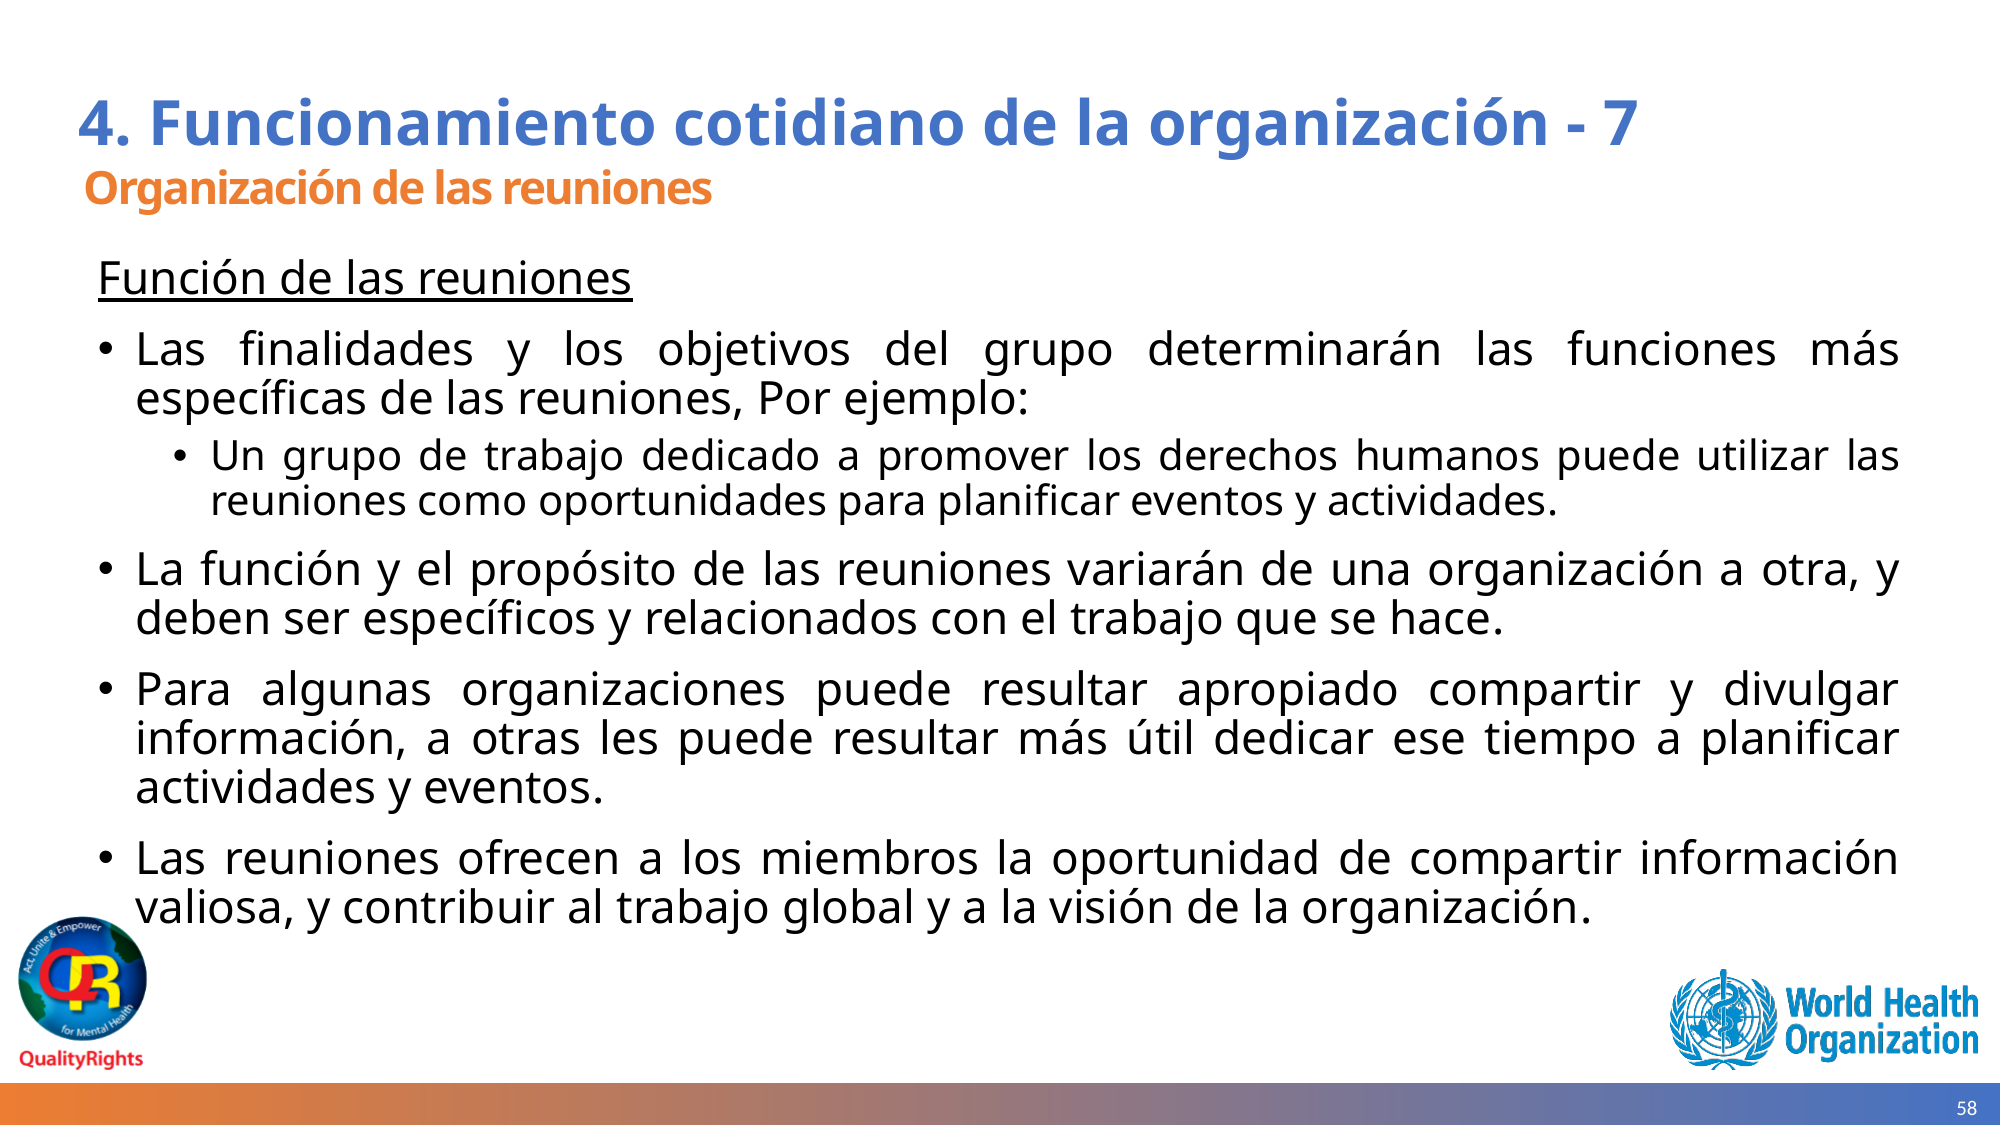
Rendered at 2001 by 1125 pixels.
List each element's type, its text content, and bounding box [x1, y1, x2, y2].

picture [1860, 1000, 1865, 1012]
picture [1703, 1003, 1712, 1016]
picture [1670, 1031, 1715, 1070]
picture [1711, 995, 1721, 1005]
picture [1890, 987, 1897, 999]
picture [1670, 987, 1679, 1010]
list Organización de las reuniones [83, 155, 1917, 215]
picture [1735, 1002, 1743, 1011]
picture [1703, 1018, 1711, 1030]
picture [1804, 987, 1811, 1005]
picture [1689, 992, 1700, 1025]
picture [1716, 1064, 1731, 1070]
picture [1741, 987, 1765, 1047]
picture [1706, 1037, 1722, 1046]
picture [1685, 987, 1697, 1003]
picture [1958, 1000, 1962, 1012]
picture [1711, 1030, 1721, 1038]
list Función de las reuniones Las finalidades y los objetivos del grupo determinarán las funciones más específicas de las reuniones, Por ejemplo: Un grupo de trabajo dedicado a promover los derechos humanos puede utilizar las reuniones como oportunidades para planificar eventos y actividades. La función y el propósito de las reuniones variarán de una organización a otra, y deben ser específicos y relacionados con el trabajo que se hace. Para algunas organizaciones puede resultar apropiado compartir y divulgar información, a otras les puede resultar más útil dedicar ese tiempo a planificar actividades y eventos. Las reuniones ofrecen a los miembros la oportunidad de compartir información valiosa, y contribuir al trabajo global y a la visión de la organización. [83, 247, 1917, 987]
picture [0, 899, 162, 1083]
picture [1791, 987, 1798, 1005]
picture [1696, 994, 1708, 1025]
picture [1738, 1022, 1743, 1031]
picture [1691, 1030, 1700, 1041]
title 4. Funcionamiento cotidiano de la organización - 7 [63, 84, 1671, 156]
picture [1701, 1042, 1722, 1054]
picture [1725, 1041, 1747, 1054]
picture [1701, 987, 1710, 992]
picture [1682, 1004, 1749, 1060]
picture [1732, 969, 1978, 1070]
